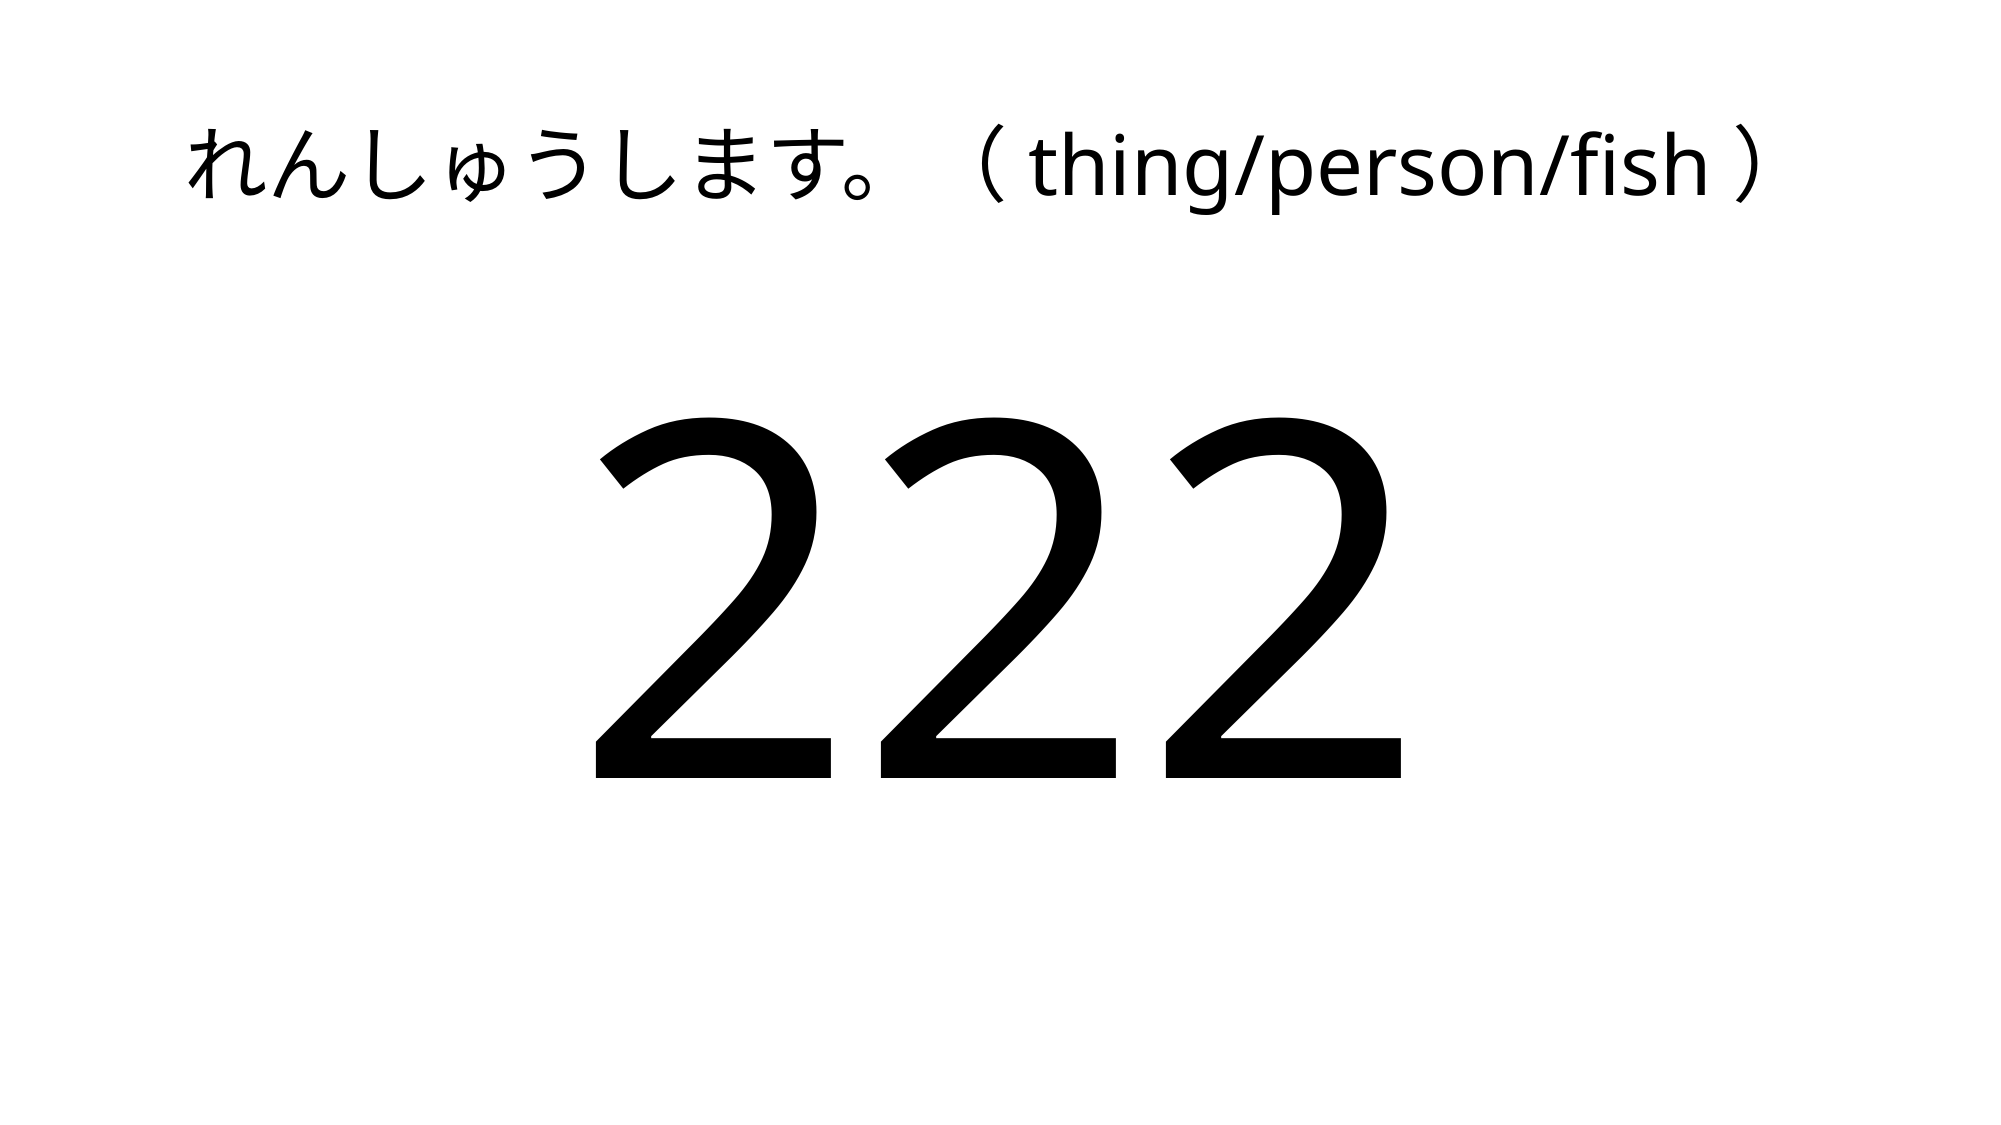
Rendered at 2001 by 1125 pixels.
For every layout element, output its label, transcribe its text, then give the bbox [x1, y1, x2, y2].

title れんしゅうします。（thing/person/fish） 222 [0, 0, 2000, 1010]
